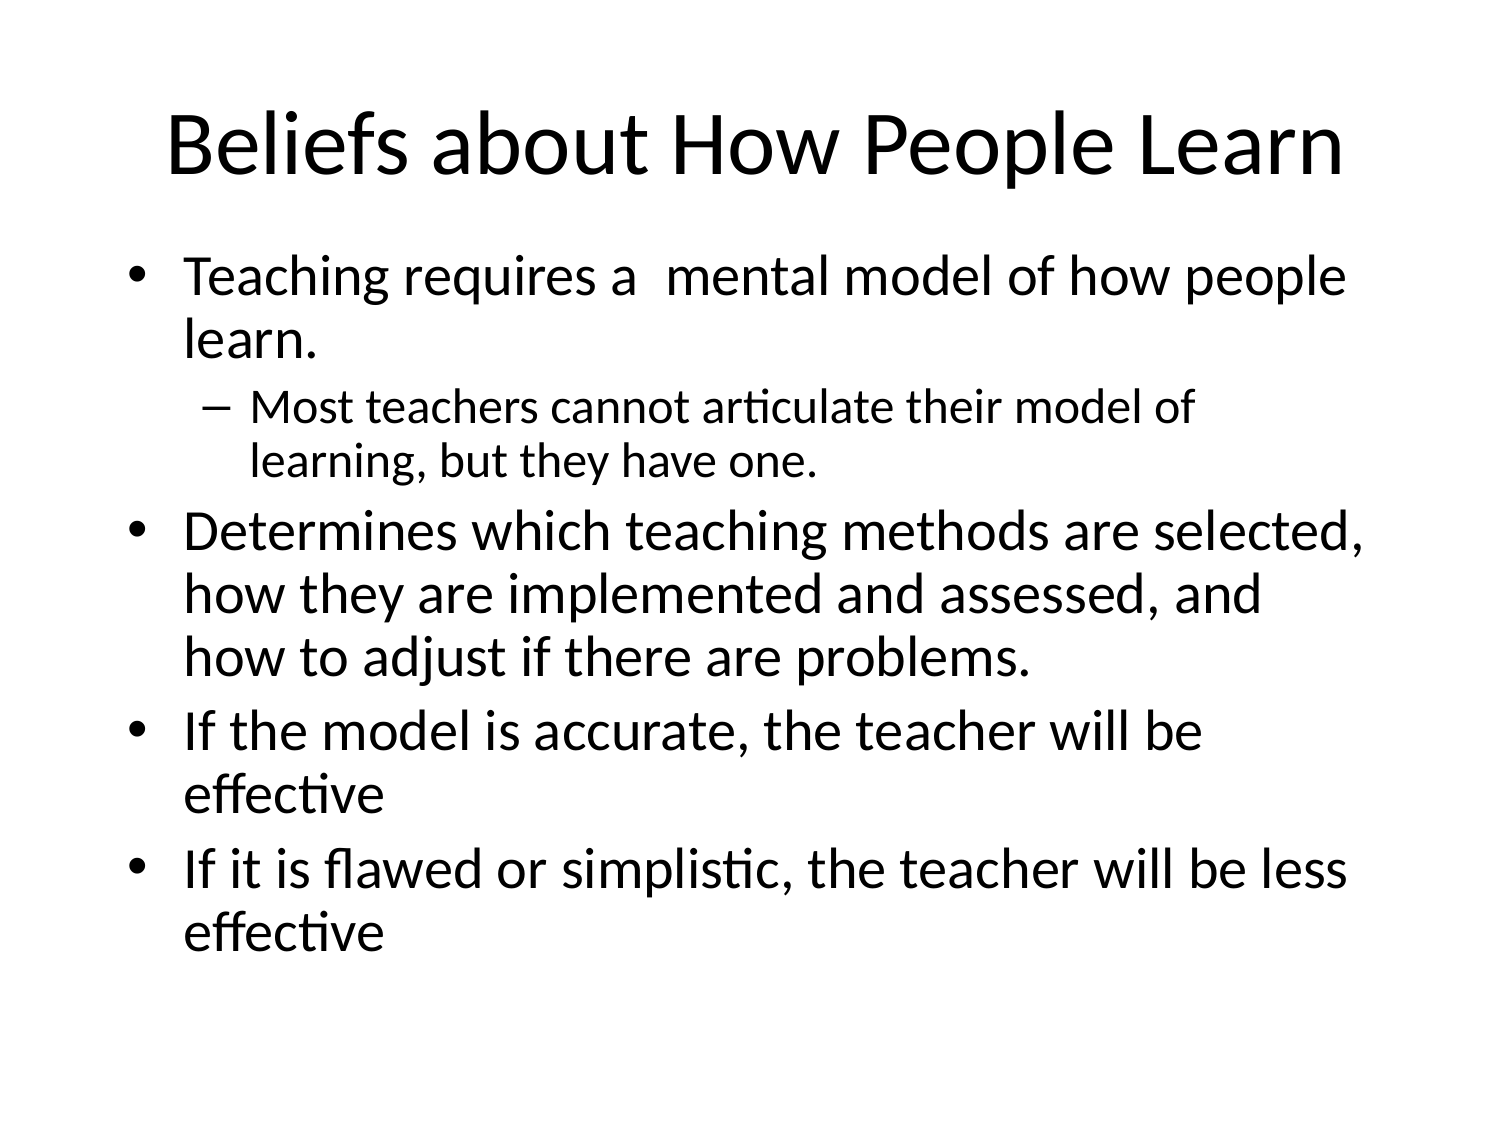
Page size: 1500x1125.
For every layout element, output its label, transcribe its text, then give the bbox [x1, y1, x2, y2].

list Teaching requires a mental model of how people learn. Most teachers cannot articulate their model of learning, but they have one. Determines which teaching methods are selected, how they are implemented and assessed, and how to adjust if there are problems. If the model is accurate, the teacher will be effective If it is flawed or simplistic, the teacher will be less effective [112, 237, 1388, 1088]
title Beliefs about How People Learn [75, 75, 1438, 200]
